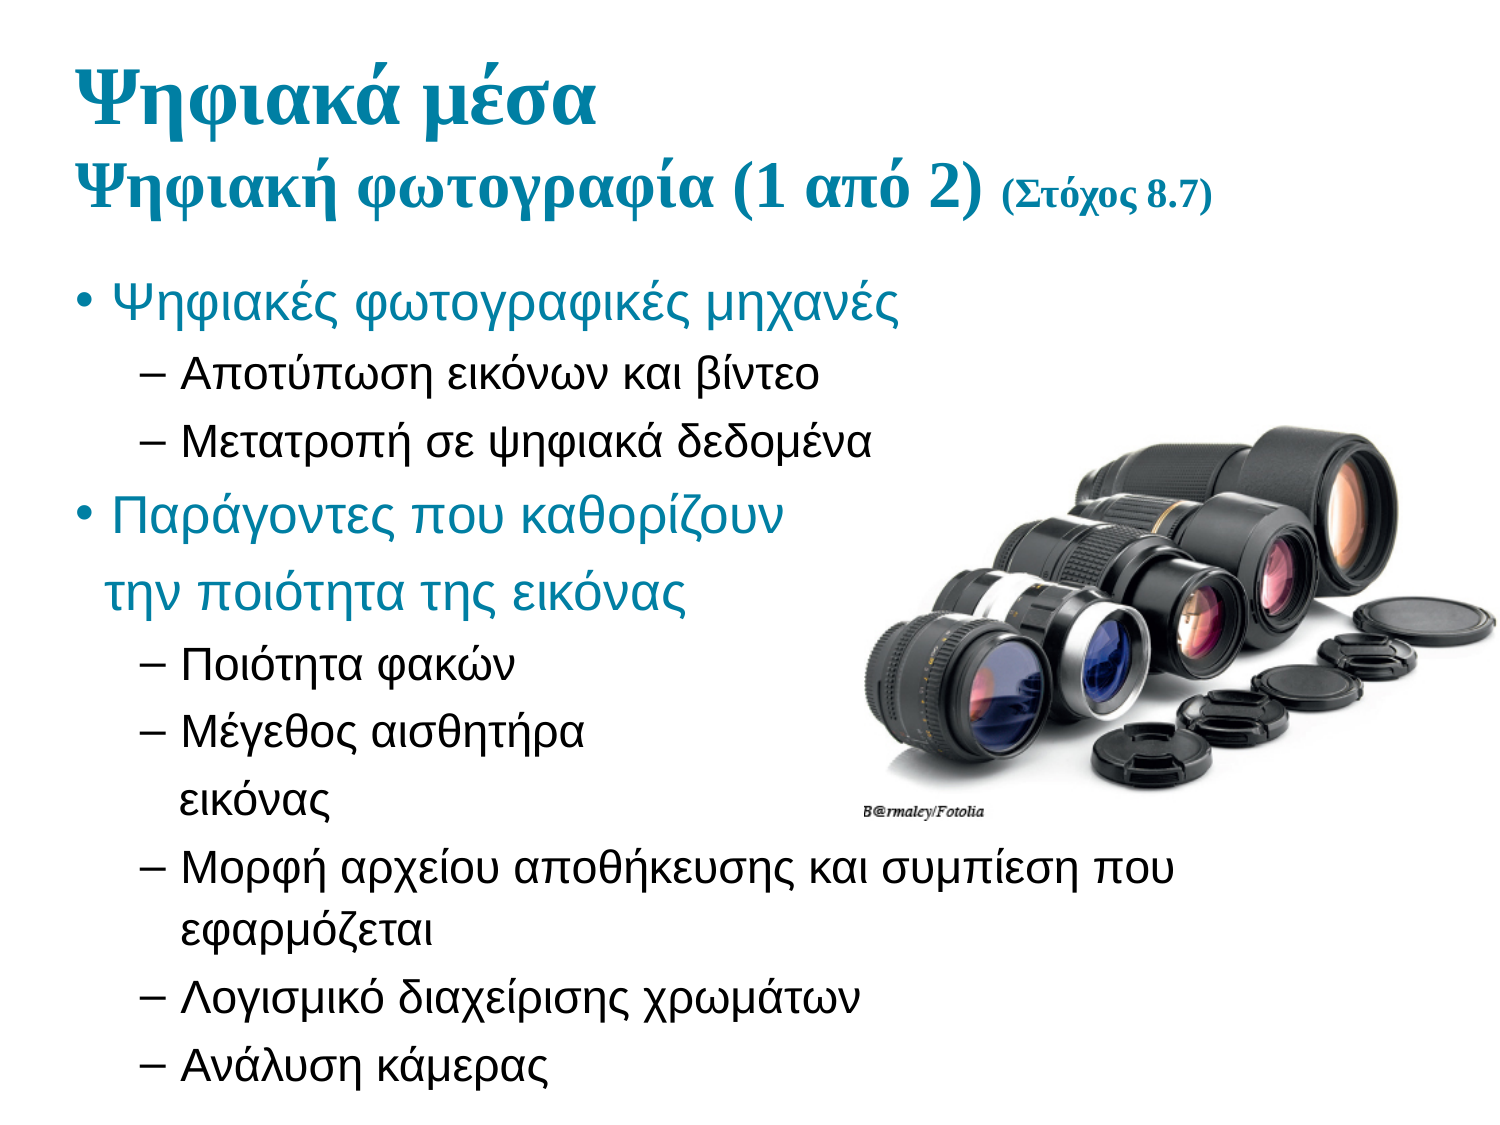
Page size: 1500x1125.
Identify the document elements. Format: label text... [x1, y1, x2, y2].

list Ψηφιακές φωτογραφικές μηχανές Αποτύπωση εικόνων και βίντεο Μετατροπή σε ψηφιακά δεδομένα Παράγοντες που καθορίζουν την ποιότητα της εικόνας Ποιότητα φακών Μέγεθος αισθητήρα εικόνας Μορφή αρχείου αποθήκευσης και συμπίεση που εφαρμόζεται Λογισμικό διαχείρισης χρωμάτων Ανάλυση κάμερας [75, 260, 1338, 1100]
picture [864, 424, 1500, 821]
title Ψηφιακά μέσα Ψηφιακή φωτογραφία (1 από 2) (Στόχος 8.7) [75, 0, 1500, 263]
